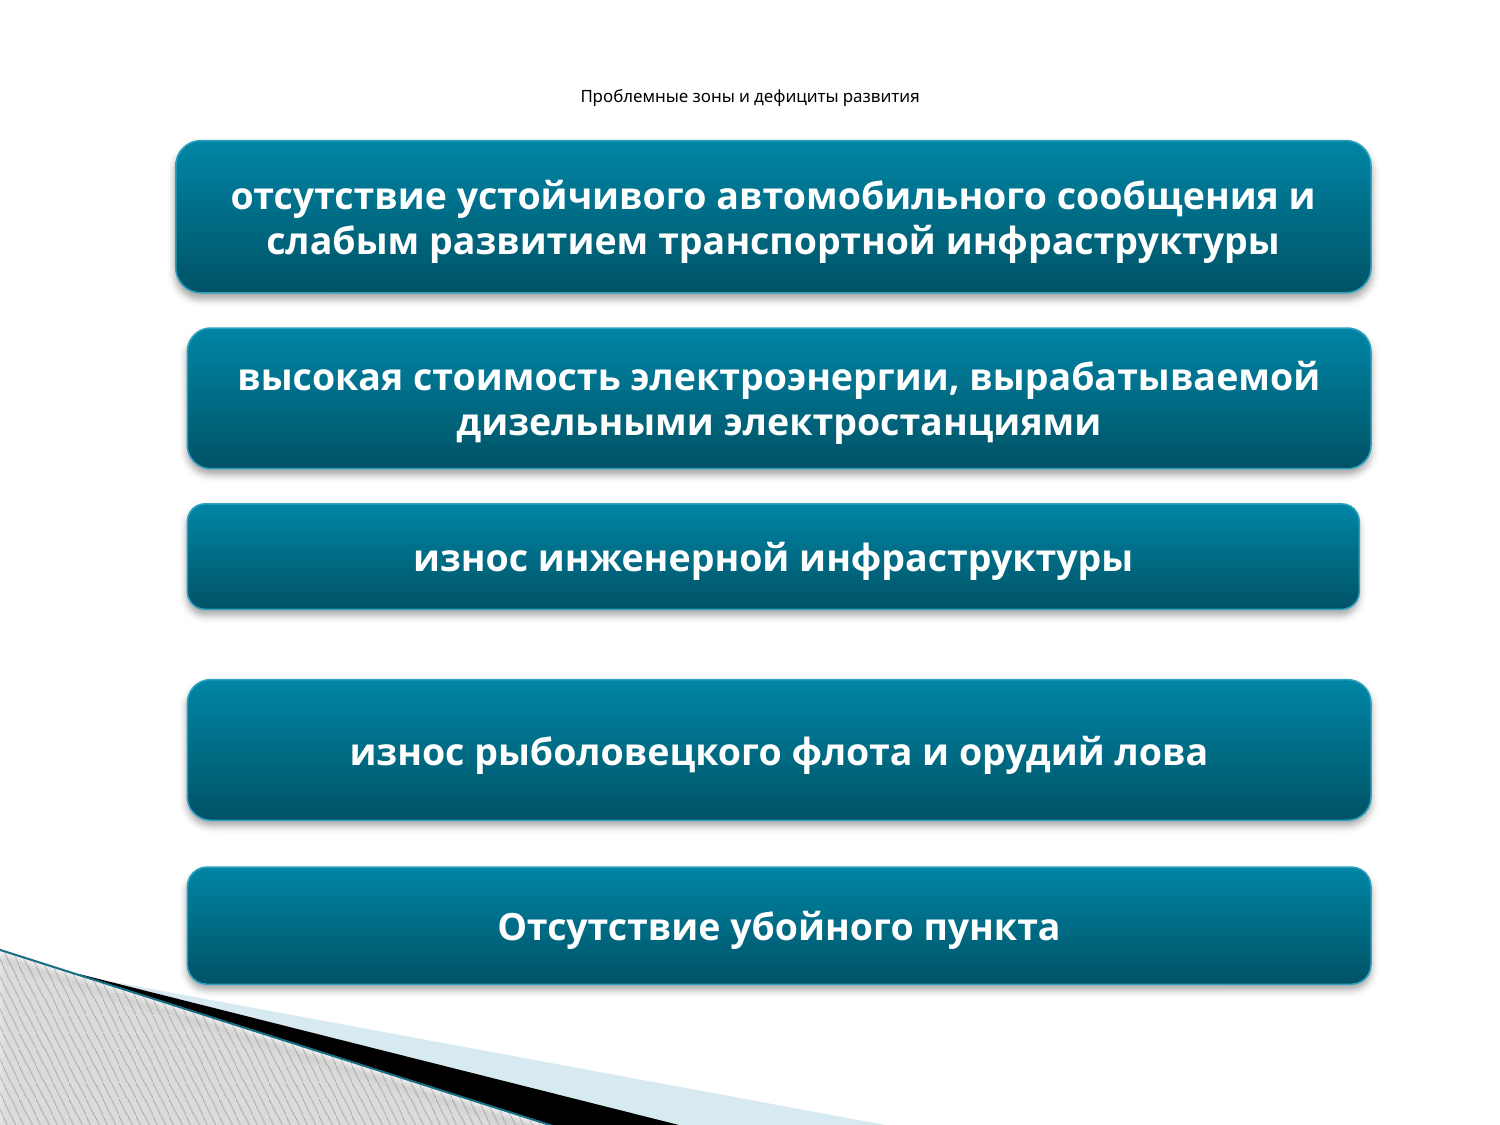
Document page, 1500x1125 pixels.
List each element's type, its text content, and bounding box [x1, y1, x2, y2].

text_box отсутствие устойчивого автомобильного сообщения и слабым развитием транспортной инфраструктуры [174, 139, 1372, 294]
title Проблемные зоны и дефициты развития [75, 58, 1425, 141]
text_box износ инженерной инфраструктуры [186, 503, 1361, 611]
text_box высокая стоимость электроэнергии, вырабатываемой дизельными электростанциями [186, 327, 1372, 470]
text_box износ рыболовецкого флота и орудий лова [186, 678, 1372, 822]
list [75, 141, 1425, 986]
text_box Отсутствие убойного пункта [186, 866, 1372, 986]
